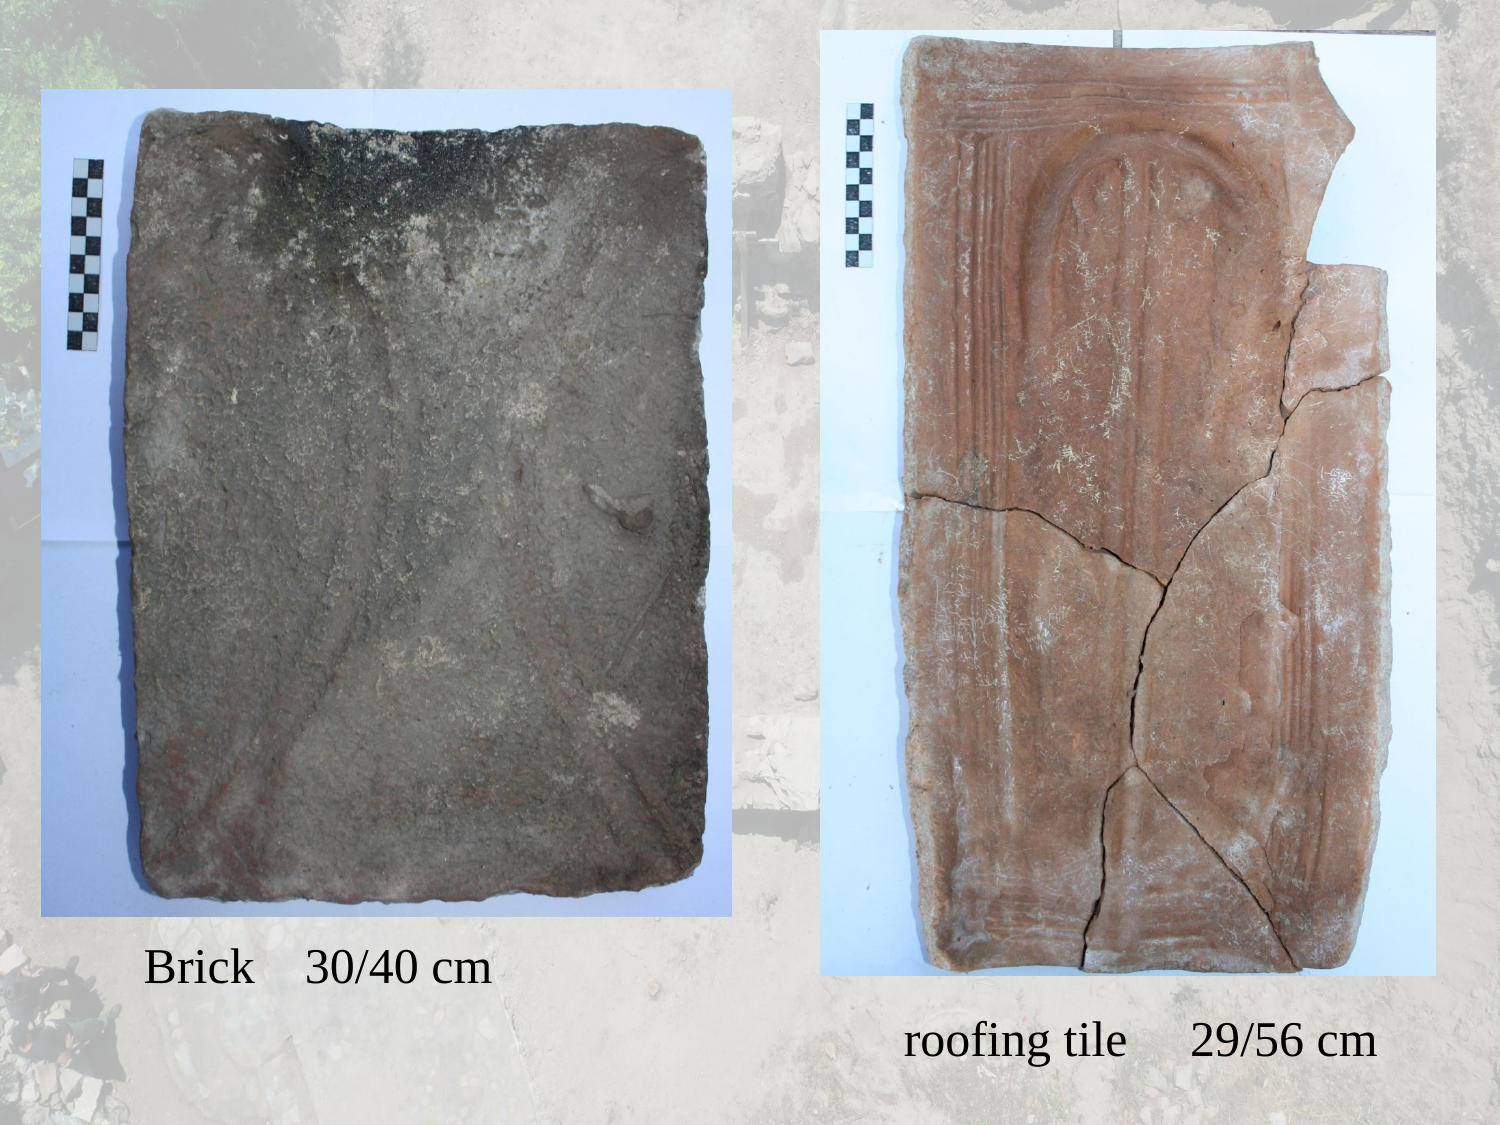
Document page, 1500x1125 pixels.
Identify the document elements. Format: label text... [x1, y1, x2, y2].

picture [41, 89, 733, 918]
picture [820, 30, 1436, 977]
text_box roofing tile 29/56 cm [889, 999, 1500, 1075]
text_box Brick 30/40 cm [128, 925, 739, 1001]
